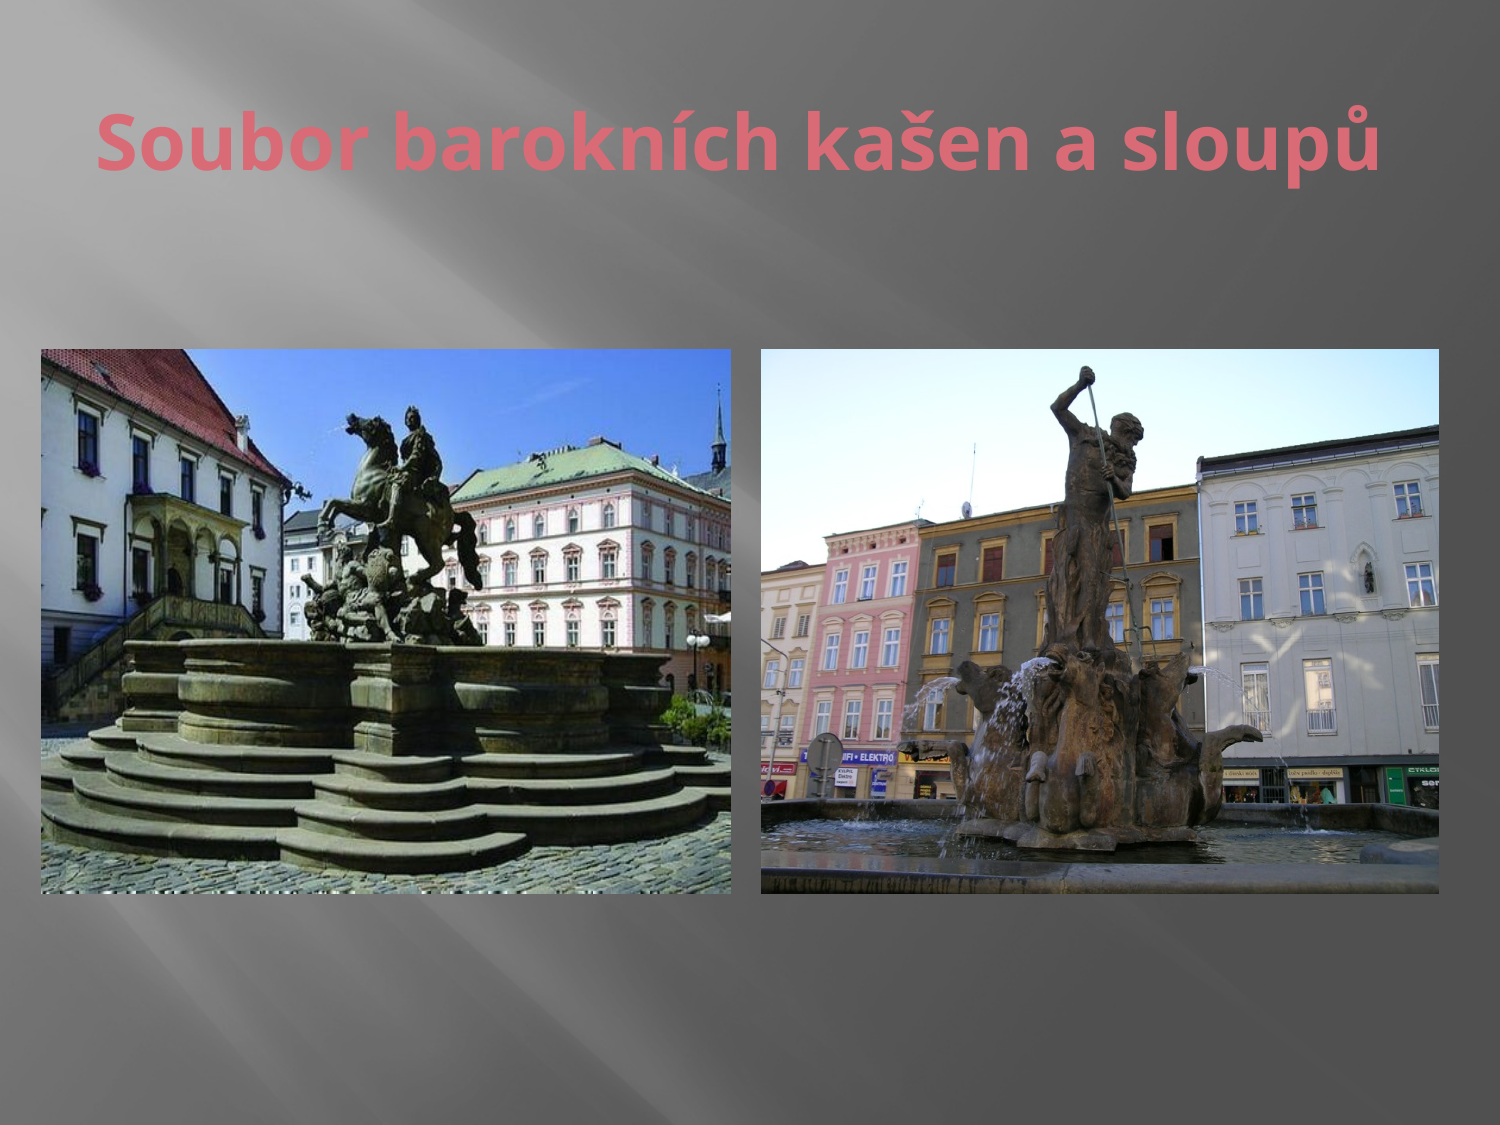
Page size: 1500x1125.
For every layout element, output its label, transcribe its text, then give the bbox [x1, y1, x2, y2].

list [40, 349, 732, 894]
title Soubor barokních kašen a sloupů [75, 45, 1425, 233]
picture [761, 349, 1440, 894]
